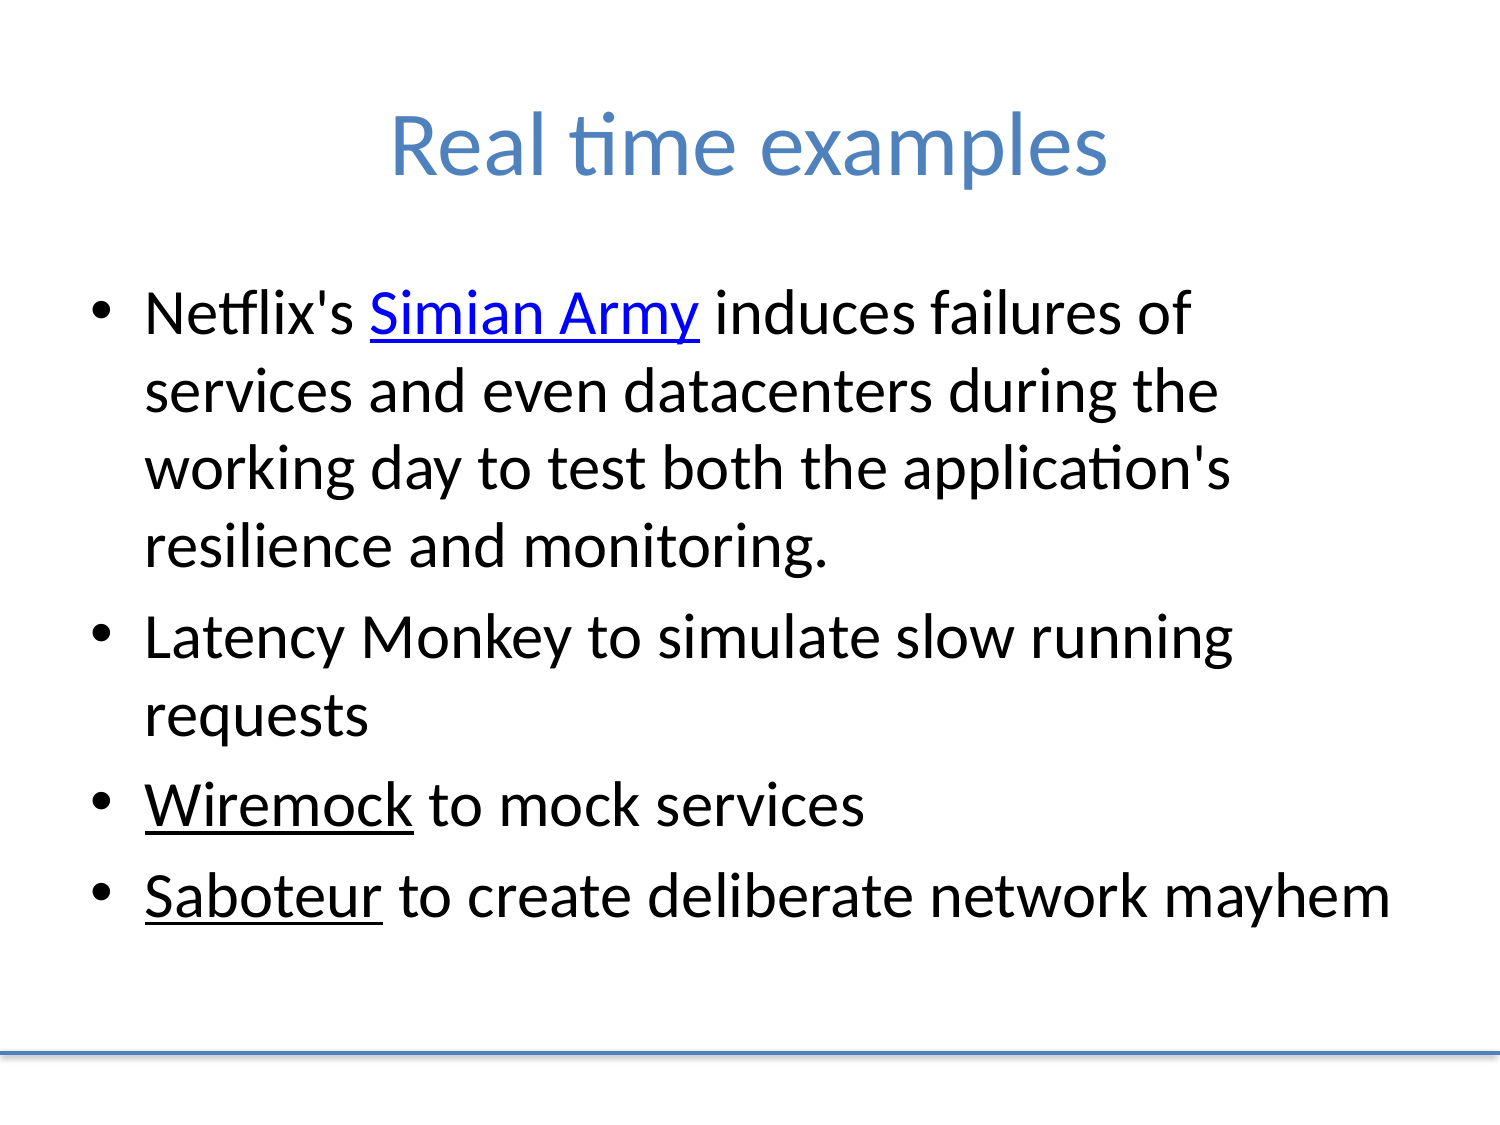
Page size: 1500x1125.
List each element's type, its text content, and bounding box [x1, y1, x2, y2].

title Real time examples [75, 45, 1425, 233]
list Netflix's Simian Army induces failures of services and even datacenters during the working day to test both the application's resilience and monitoring. Latency Monkey to simulate slow running requests Wiremock to mock services Saboteur to create deliberate network mayhem [75, 262, 1425, 1005]
